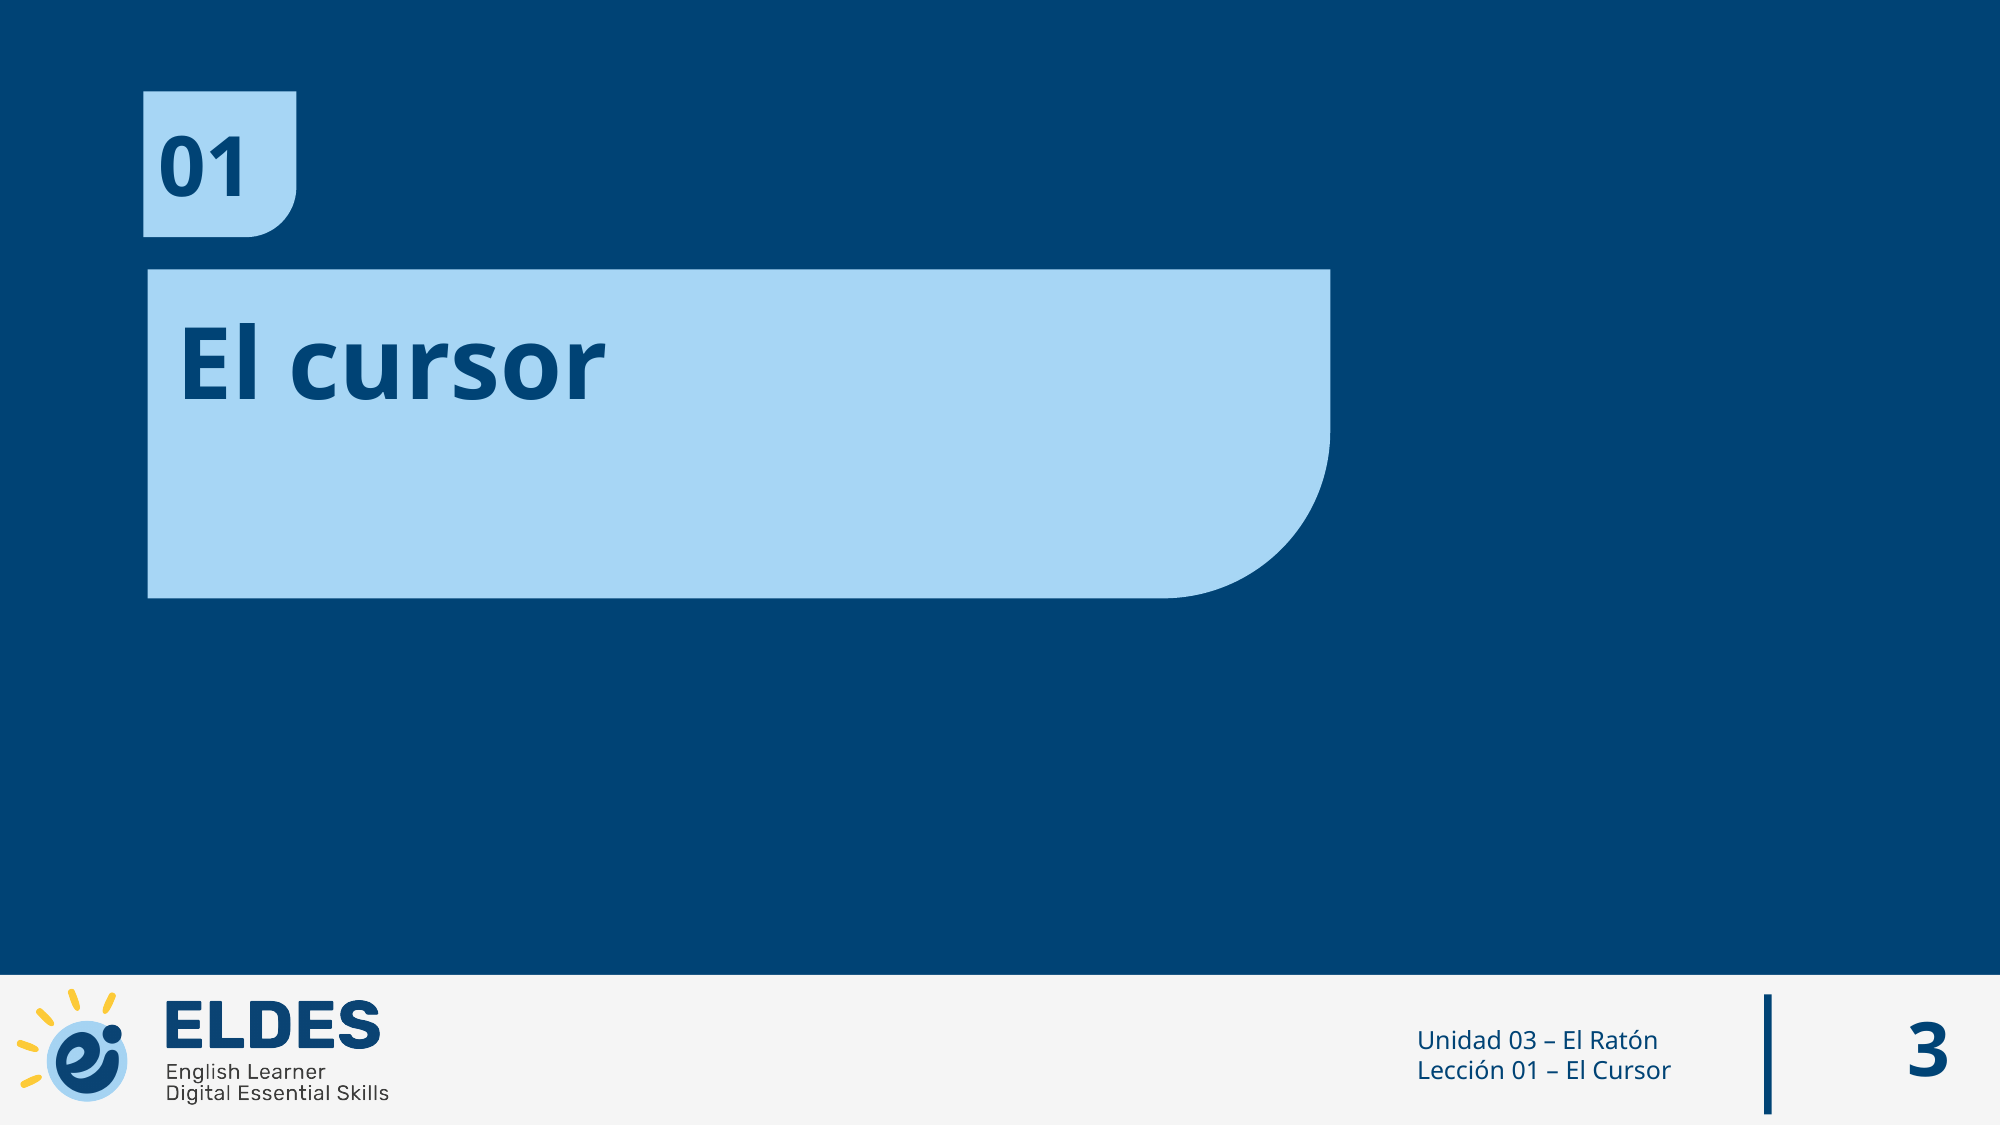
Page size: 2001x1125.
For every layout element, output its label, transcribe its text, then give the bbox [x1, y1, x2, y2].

footer Unidad 03 – El Ratón Lección 01 – El Cursor [1402, 1004, 1746, 1105]
picture [0, 939, 469, 1125]
slide_number ‹#› [1786, 1003, 1965, 1103]
list 01 [143, 116, 296, 222]
list El cursor [160, 324, 1236, 543]
